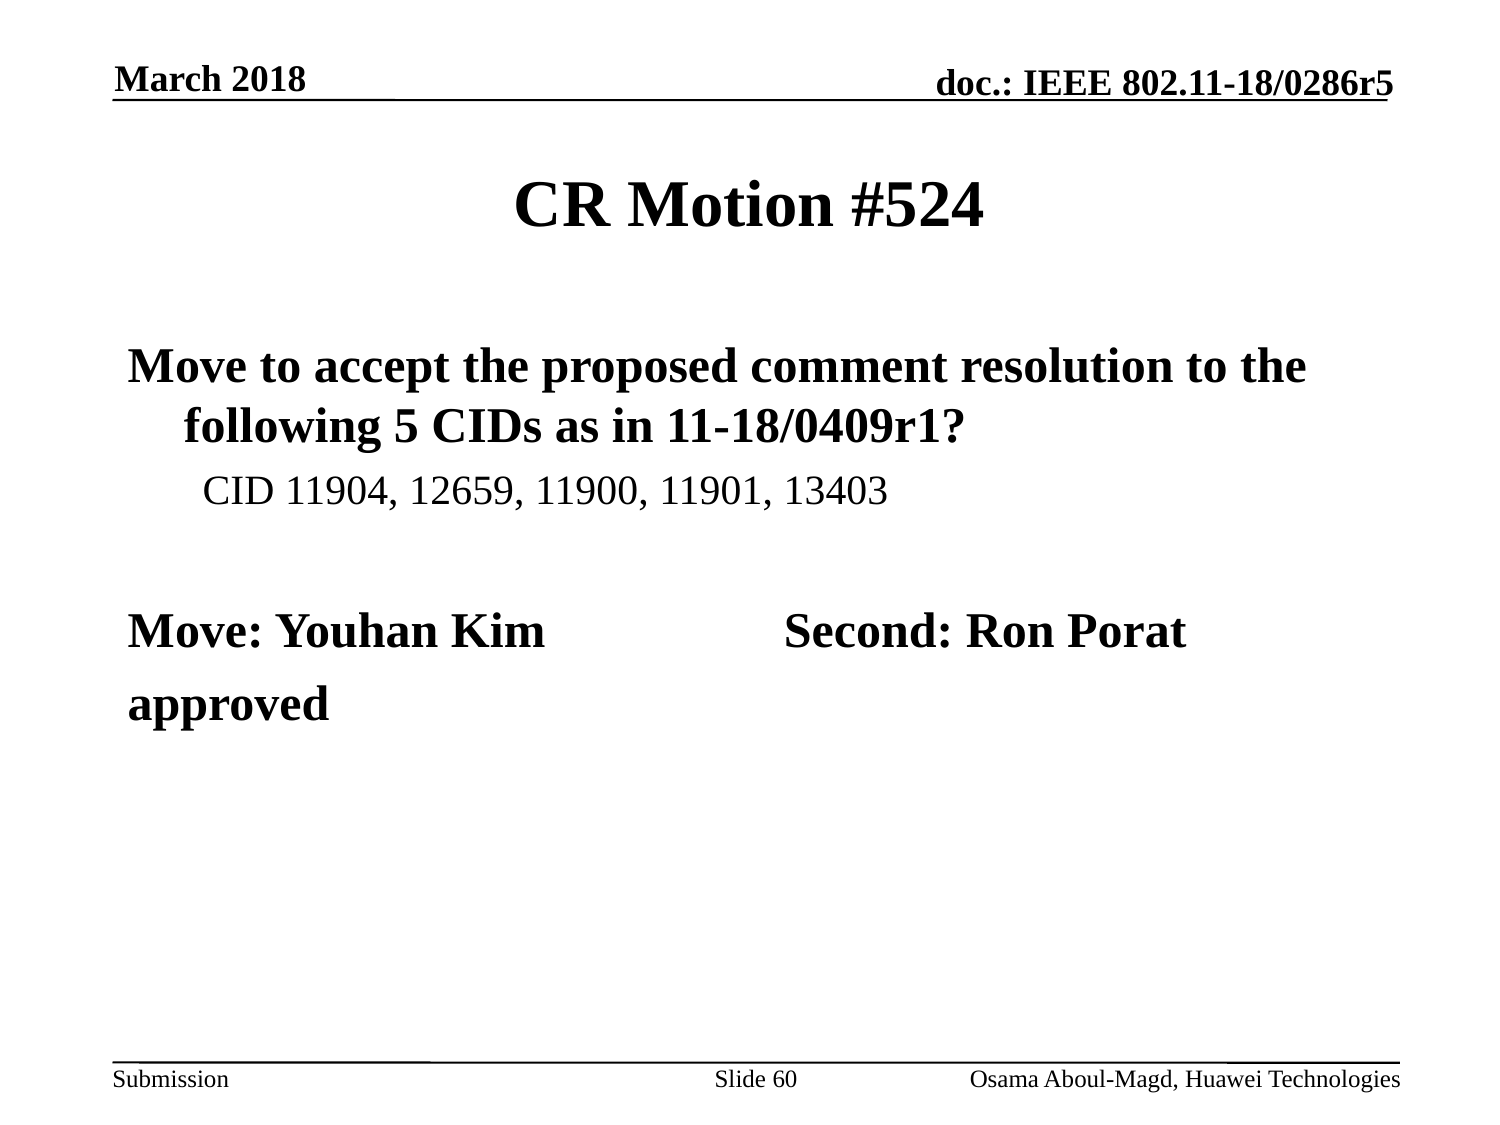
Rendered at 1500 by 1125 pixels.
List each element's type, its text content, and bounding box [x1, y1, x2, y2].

title CR Motion #524 [112, 112, 1388, 288]
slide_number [114, 54, 423, 100]
slide_number Slide 60 [712, 1061, 800, 1123]
list Move to accept the proposed comment resolution to the following 5 CIDs as in 11-18/0409r1? CID 11904, 12659, 11900, 11901, 13403 Move: Youhan Kim Second: Ron Porat approved [112, 324, 1388, 1000]
footer Osama Aboul-Magd, Huawei Technologies [878, 1061, 1402, 1093]
